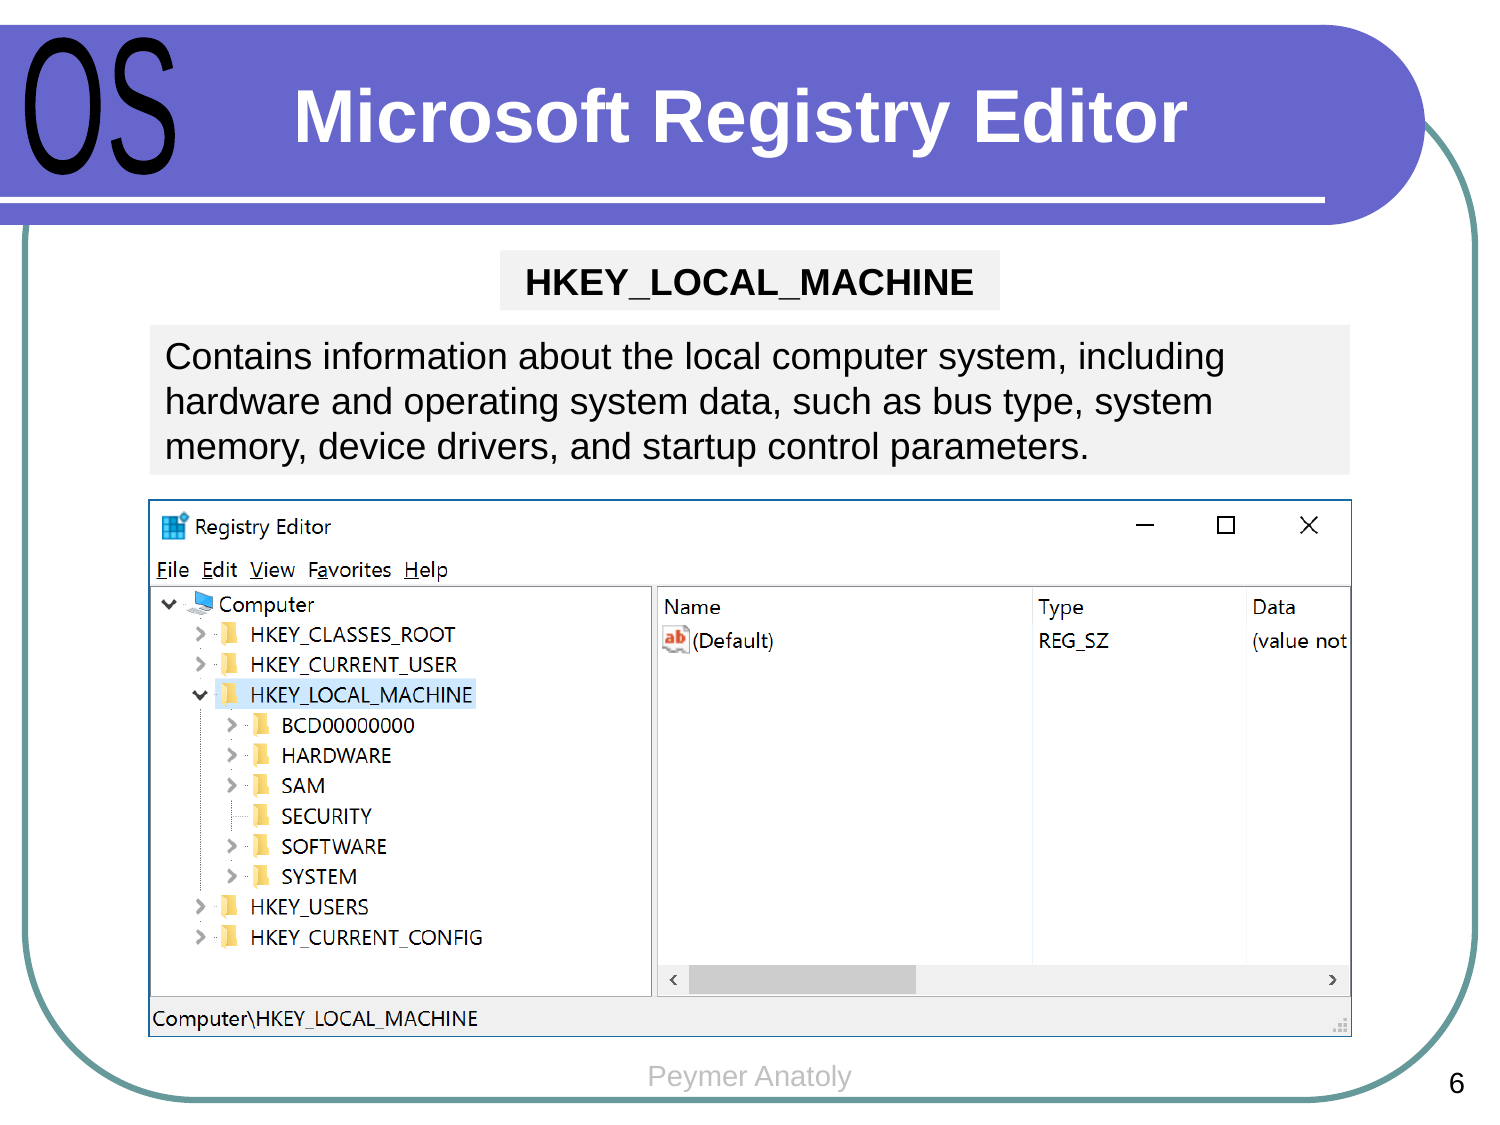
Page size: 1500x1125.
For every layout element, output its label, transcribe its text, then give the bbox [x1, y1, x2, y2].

picture [148, 499, 1352, 1038]
slide_number 6 [1379, 1056, 1481, 1108]
text_box HKEY_LOCAL_MACHINE [500, 250, 1000, 311]
text_box [0, 24, 1321, 225]
text_box Contains information about the local computer system, including hardware and operating system data, such as bus type, system memory, device drivers, and startup control parameters. [149, 324, 1350, 475]
text_box [1247, 24, 1426, 225]
text_box [24, 125, 1475, 1101]
text_box Microsoft Registry Editor [236, 37, 1267, 188]
